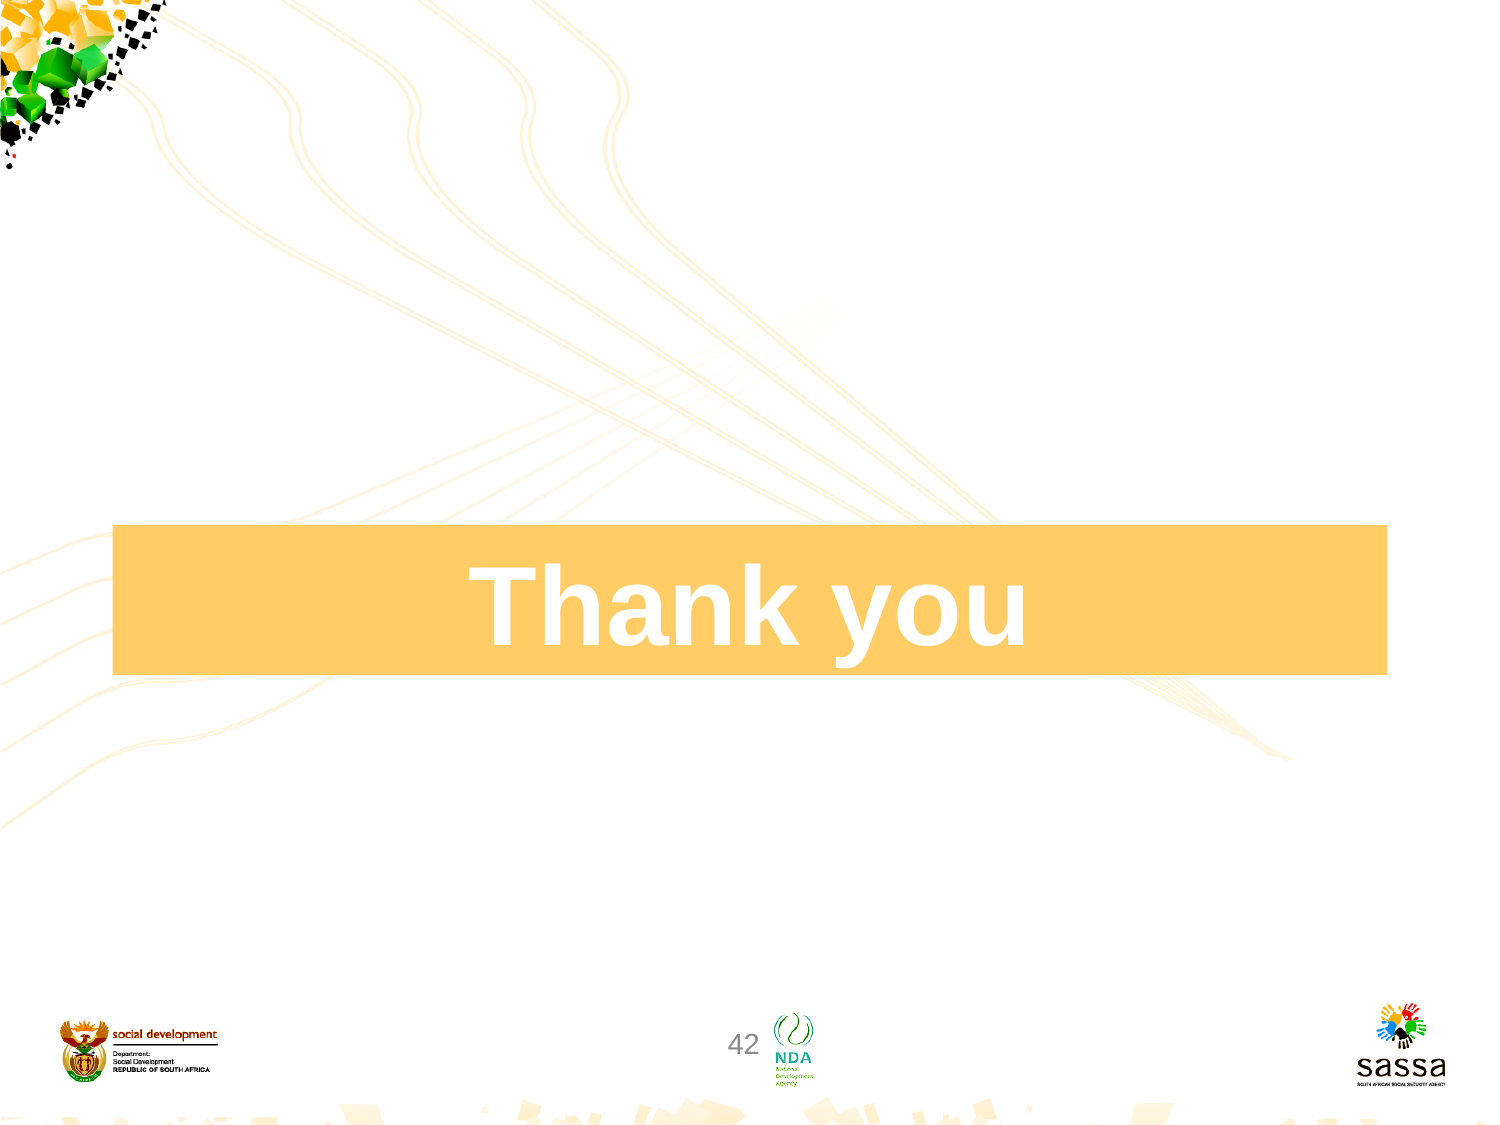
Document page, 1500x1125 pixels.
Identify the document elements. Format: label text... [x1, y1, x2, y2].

slide_number 42 [425, 1012, 775, 1073]
list Thank you [112, 525, 1388, 675]
footer [512, 1042, 988, 1103]
picture [0, 0, 1500, 1125]
